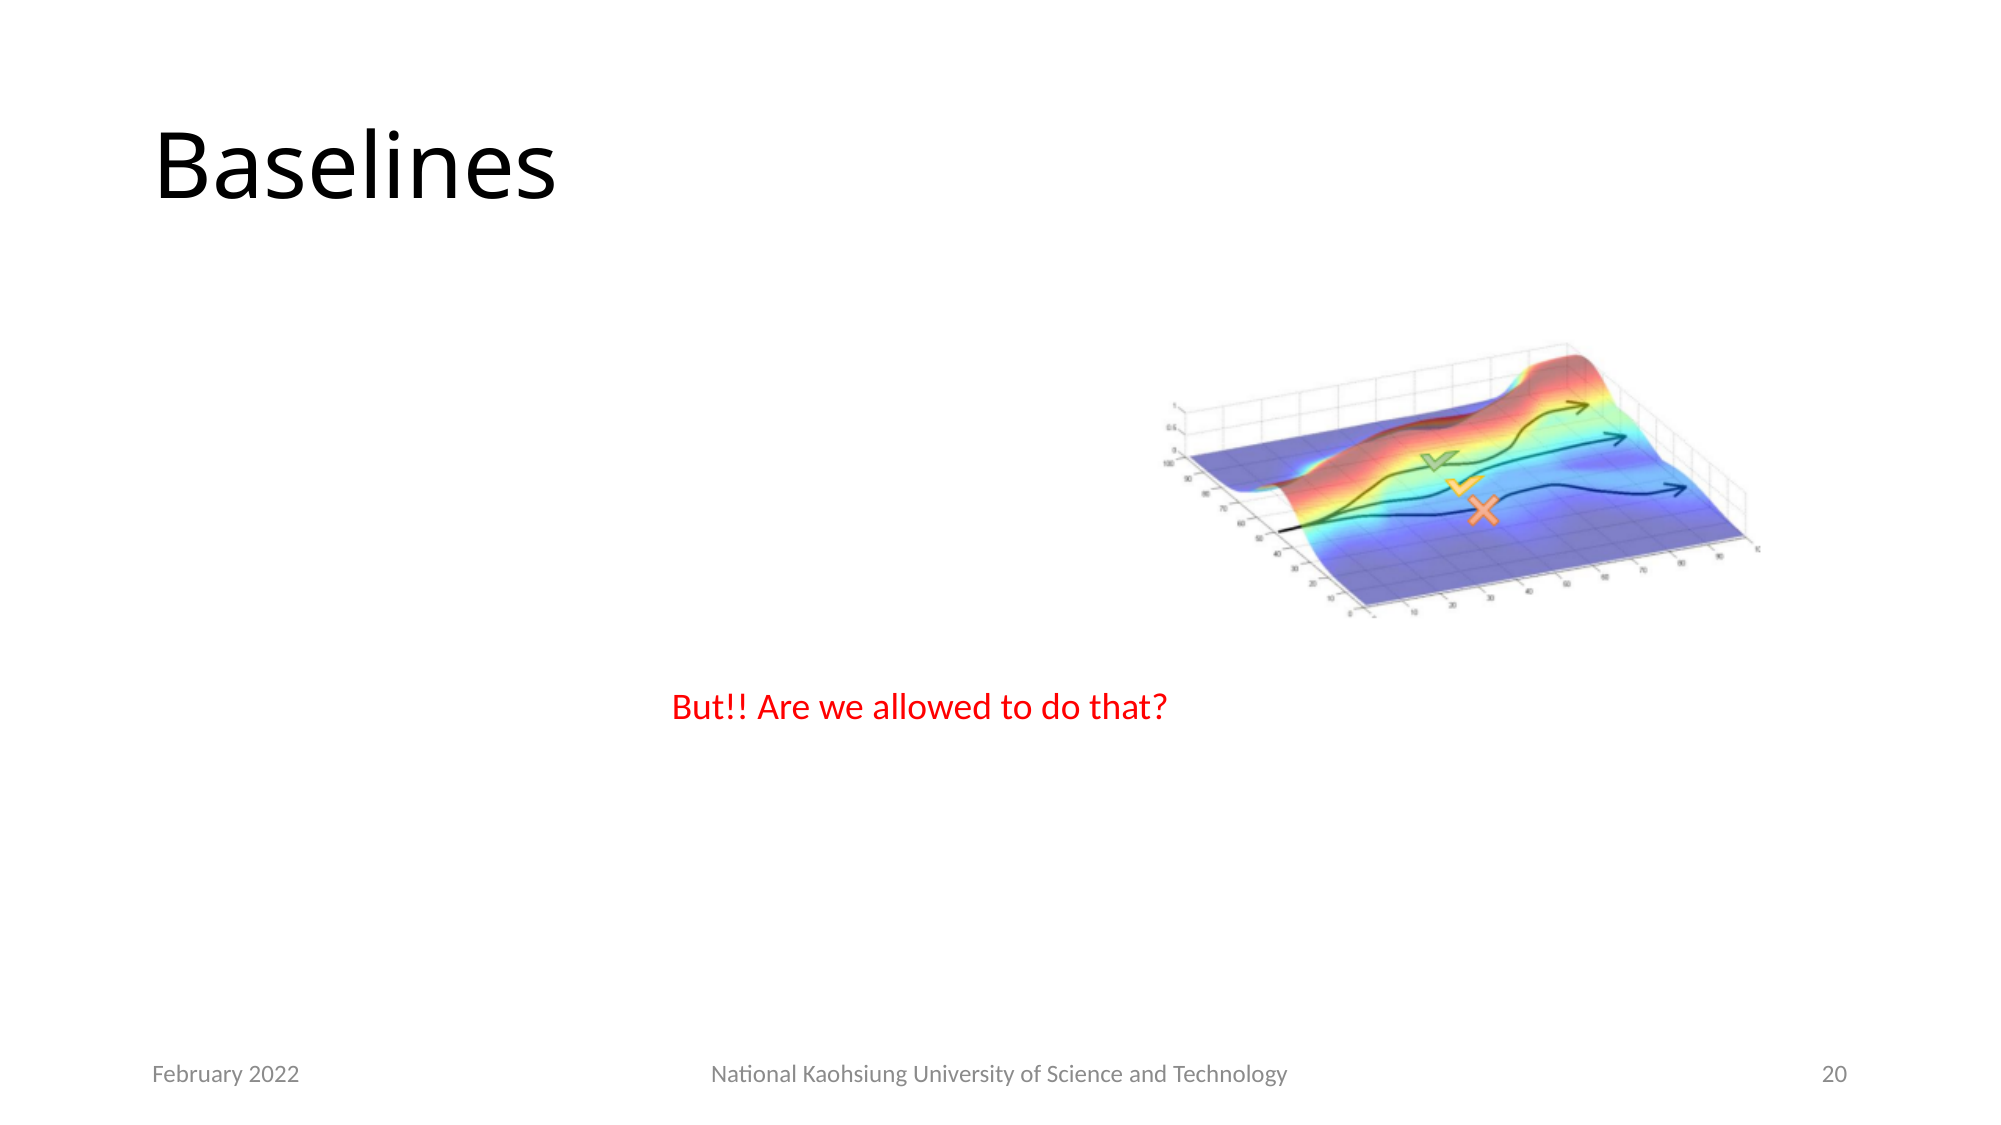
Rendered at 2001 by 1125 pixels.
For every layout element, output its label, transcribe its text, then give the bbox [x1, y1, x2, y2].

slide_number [137, 1042, 588, 1103]
title Baselines [137, 59, 1863, 278]
text_box But!! Are we allowed to do that? [586, 617, 1255, 792]
picture [1139, 299, 1781, 648]
slide_number 20 [1412, 1042, 1863, 1103]
footer National Kaohsiung University of Science and Technology [662, 1042, 1338, 1103]
